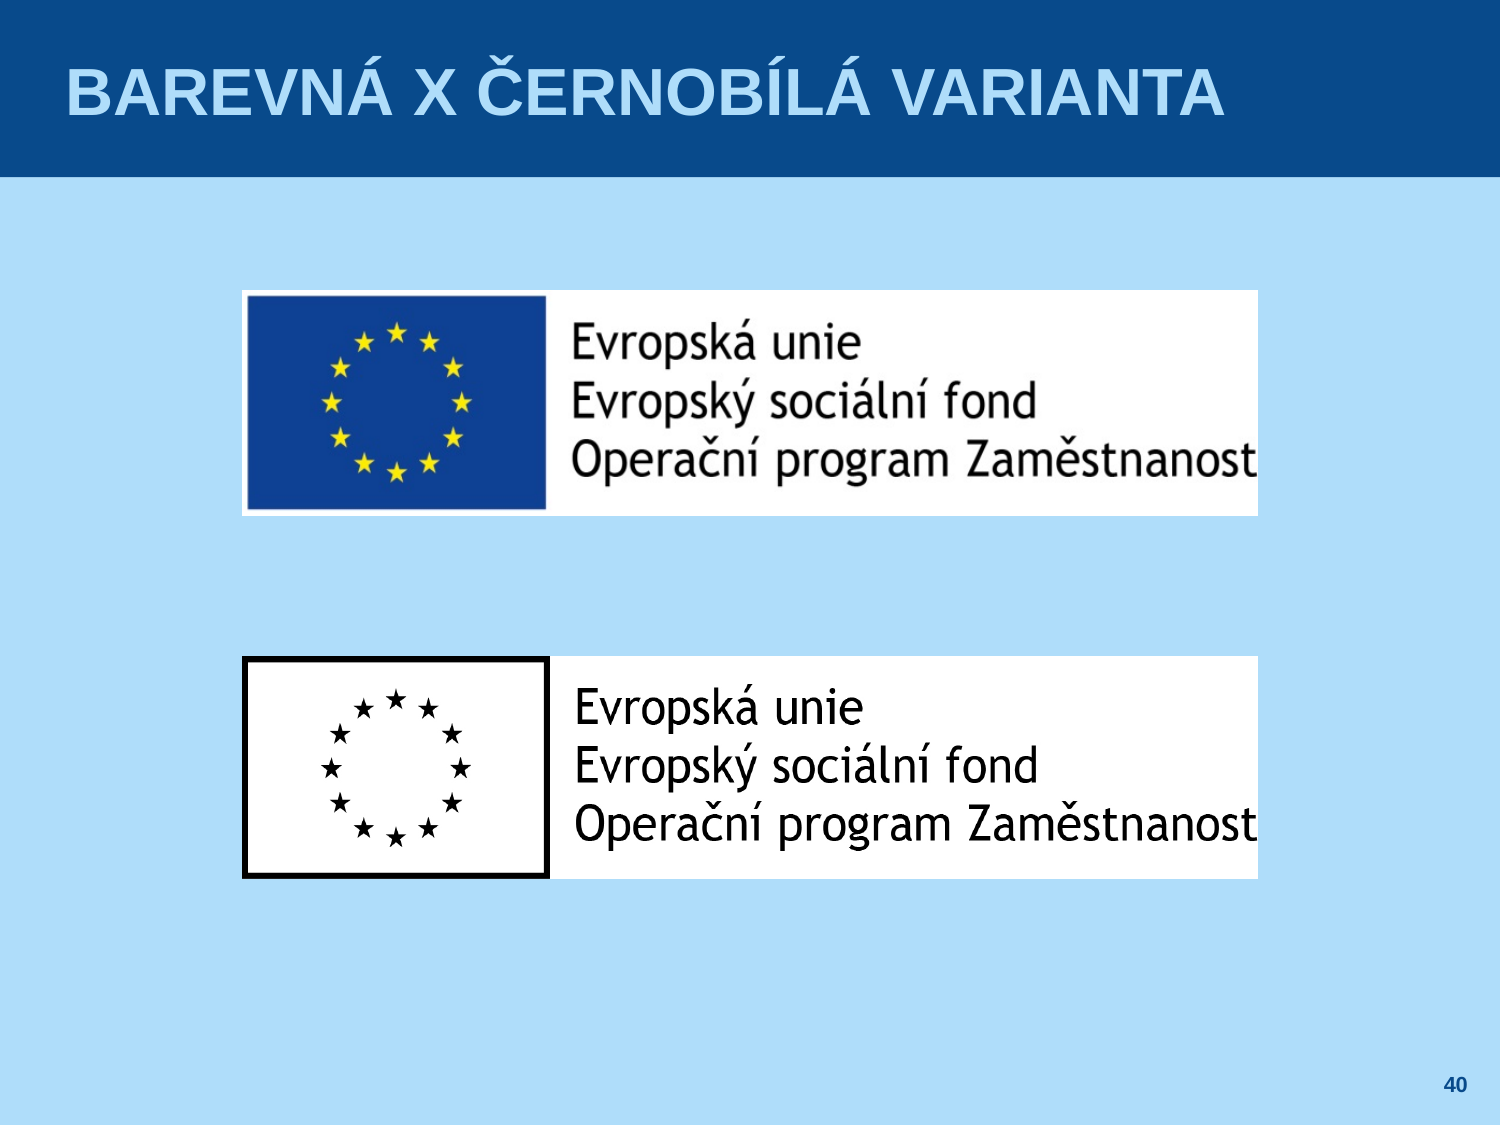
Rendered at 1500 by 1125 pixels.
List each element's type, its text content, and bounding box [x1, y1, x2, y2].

title Barevná x černobílá varianta [59, 0, 1441, 178]
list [241, 290, 1259, 516]
slide_number 40 [1417, 1068, 1495, 1099]
picture [241, 656, 1259, 880]
